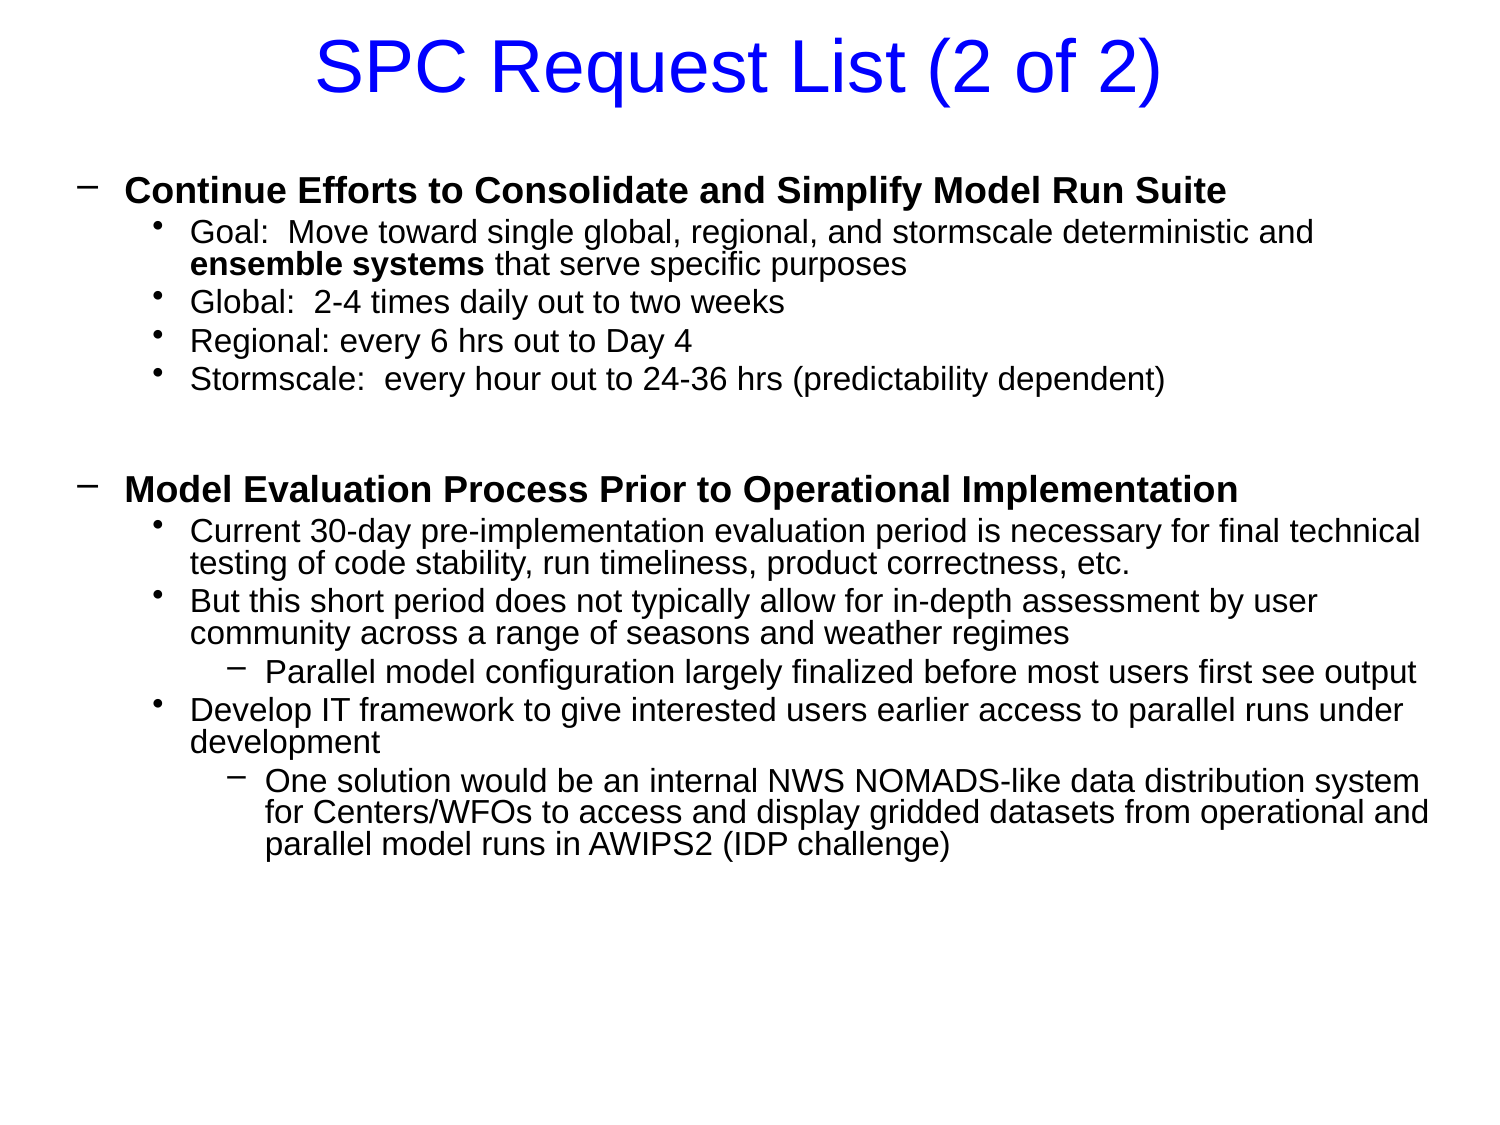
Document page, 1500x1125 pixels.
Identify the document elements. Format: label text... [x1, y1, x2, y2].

list Continue Efforts to Consolidate and Simplify Model Run Suite Goal: Move toward single global, regional, and stormscale deterministic and ensemble systems that serve specific purposes Global: 2-4 times daily out to two weeks Regional: every 6 hrs out to Day 4 Stormscale: every hour out to 24-36 hrs (predictability dependent) Model Evaluation Process Prior to Operational Implementation Current 30-day pre-implementation evaluation period is necessary for final technical testing of code stability, run timeliness, product correctness, etc. But this short period does not typically allow for in-depth assessment by user community across a range of seasons and weather regimes Parallel model configuration largely finalized before most users first see output Develop IT framework to give interested users earlier access to parallel runs under development One solution would be an internal NWS NOMADS-like data distribution system for Centers/WFOs to access and display gridded datasets from operational and parallel model runs in AWIPS2 (IDP challenge) [0, 124, 1463, 1101]
title SPC Request List (2 of 2) [74, 0, 1426, 124]
